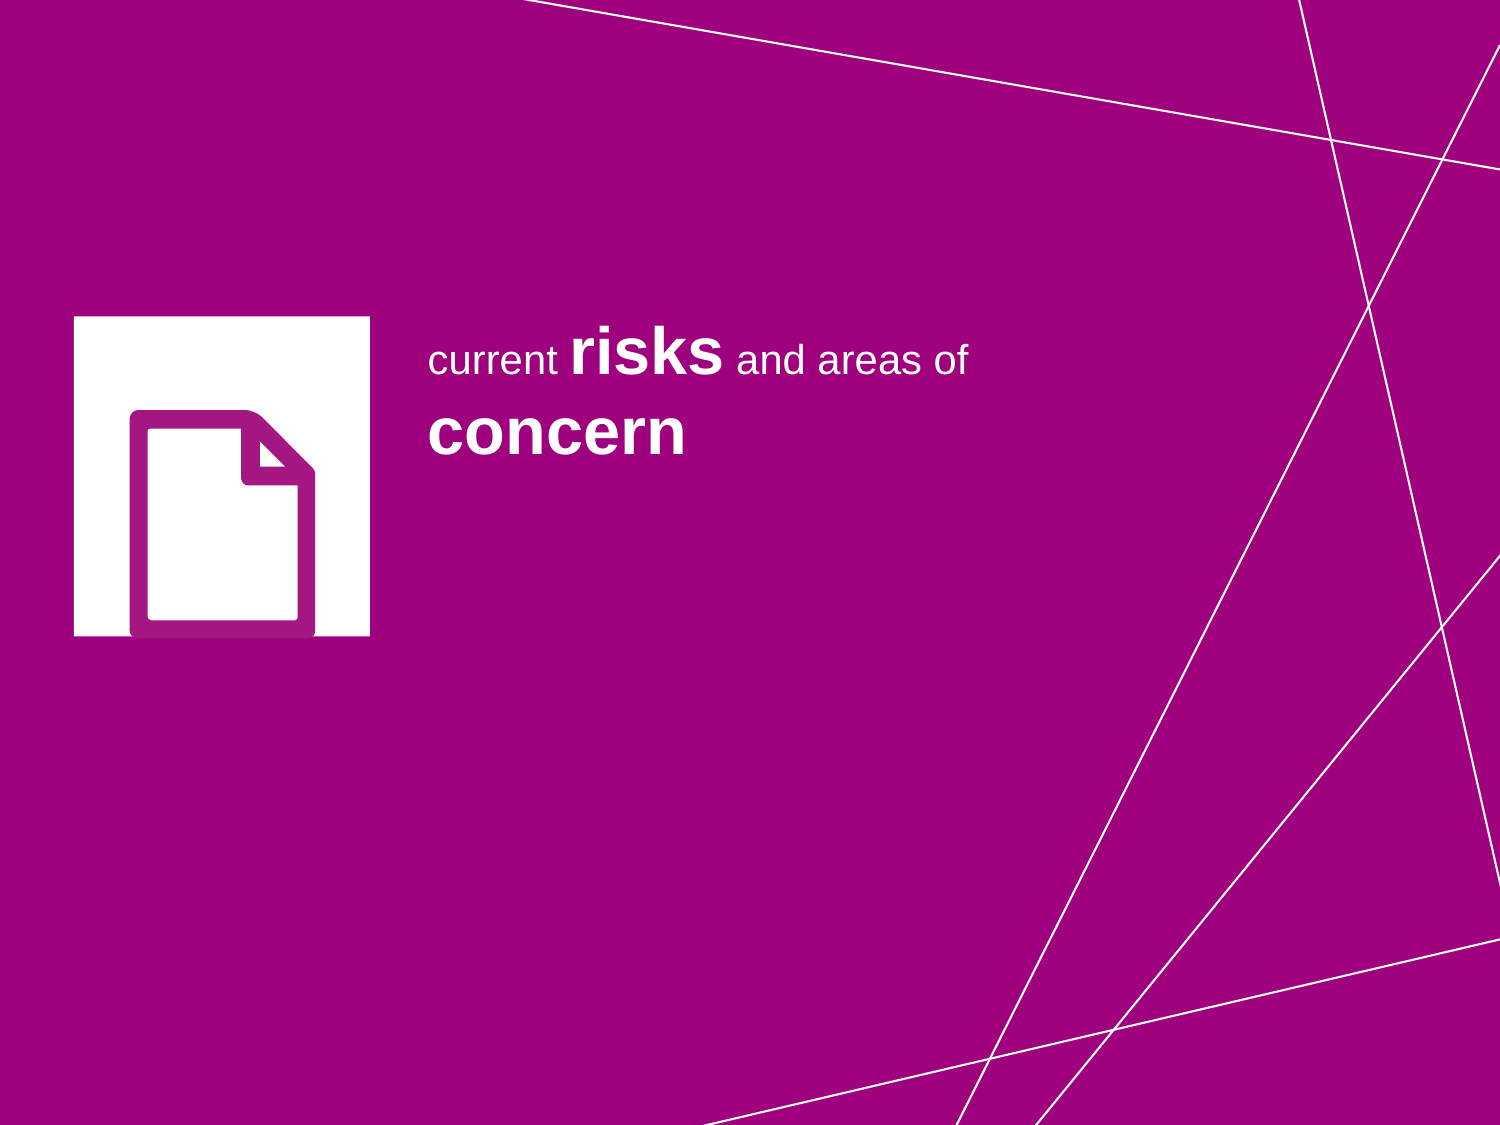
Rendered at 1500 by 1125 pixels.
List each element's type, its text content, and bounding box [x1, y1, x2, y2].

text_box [73, 316, 371, 640]
title current risks and areas of concern [427, 307, 1073, 788]
